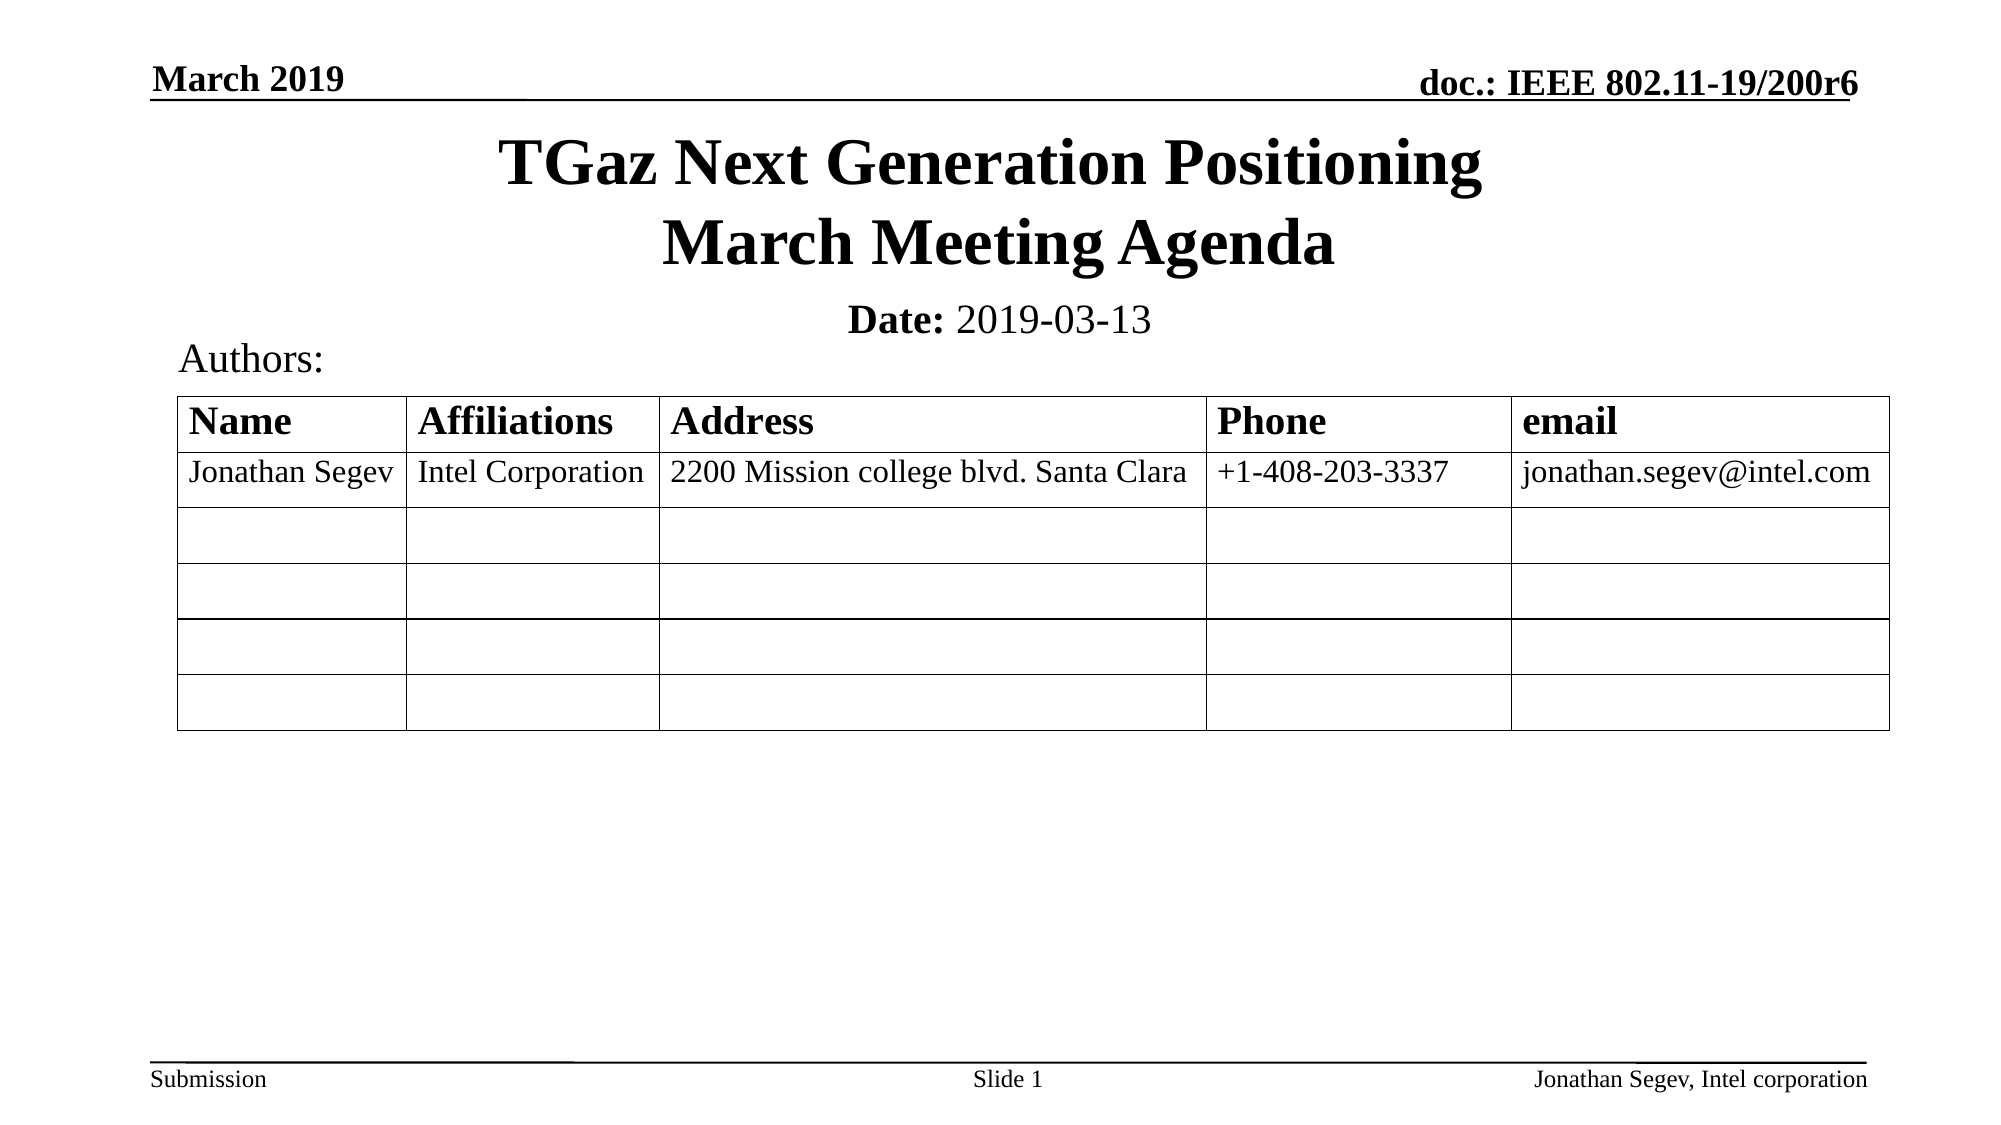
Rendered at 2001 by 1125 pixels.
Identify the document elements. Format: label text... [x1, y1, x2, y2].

text_box Authors: [162, 323, 401, 387]
title TGaz Next Generation Positioning March Meeting Agenda [149, 76, 1851, 319]
footer Jonathan Segev, Intel corporation [1171, 1061, 1869, 1093]
subtitle Date: 2019-03-13 [299, 283, 1701, 363]
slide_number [152, 54, 563, 100]
slide_number Slide 1 [950, 1061, 1067, 1123]
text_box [162, 396, 1907, 800]
